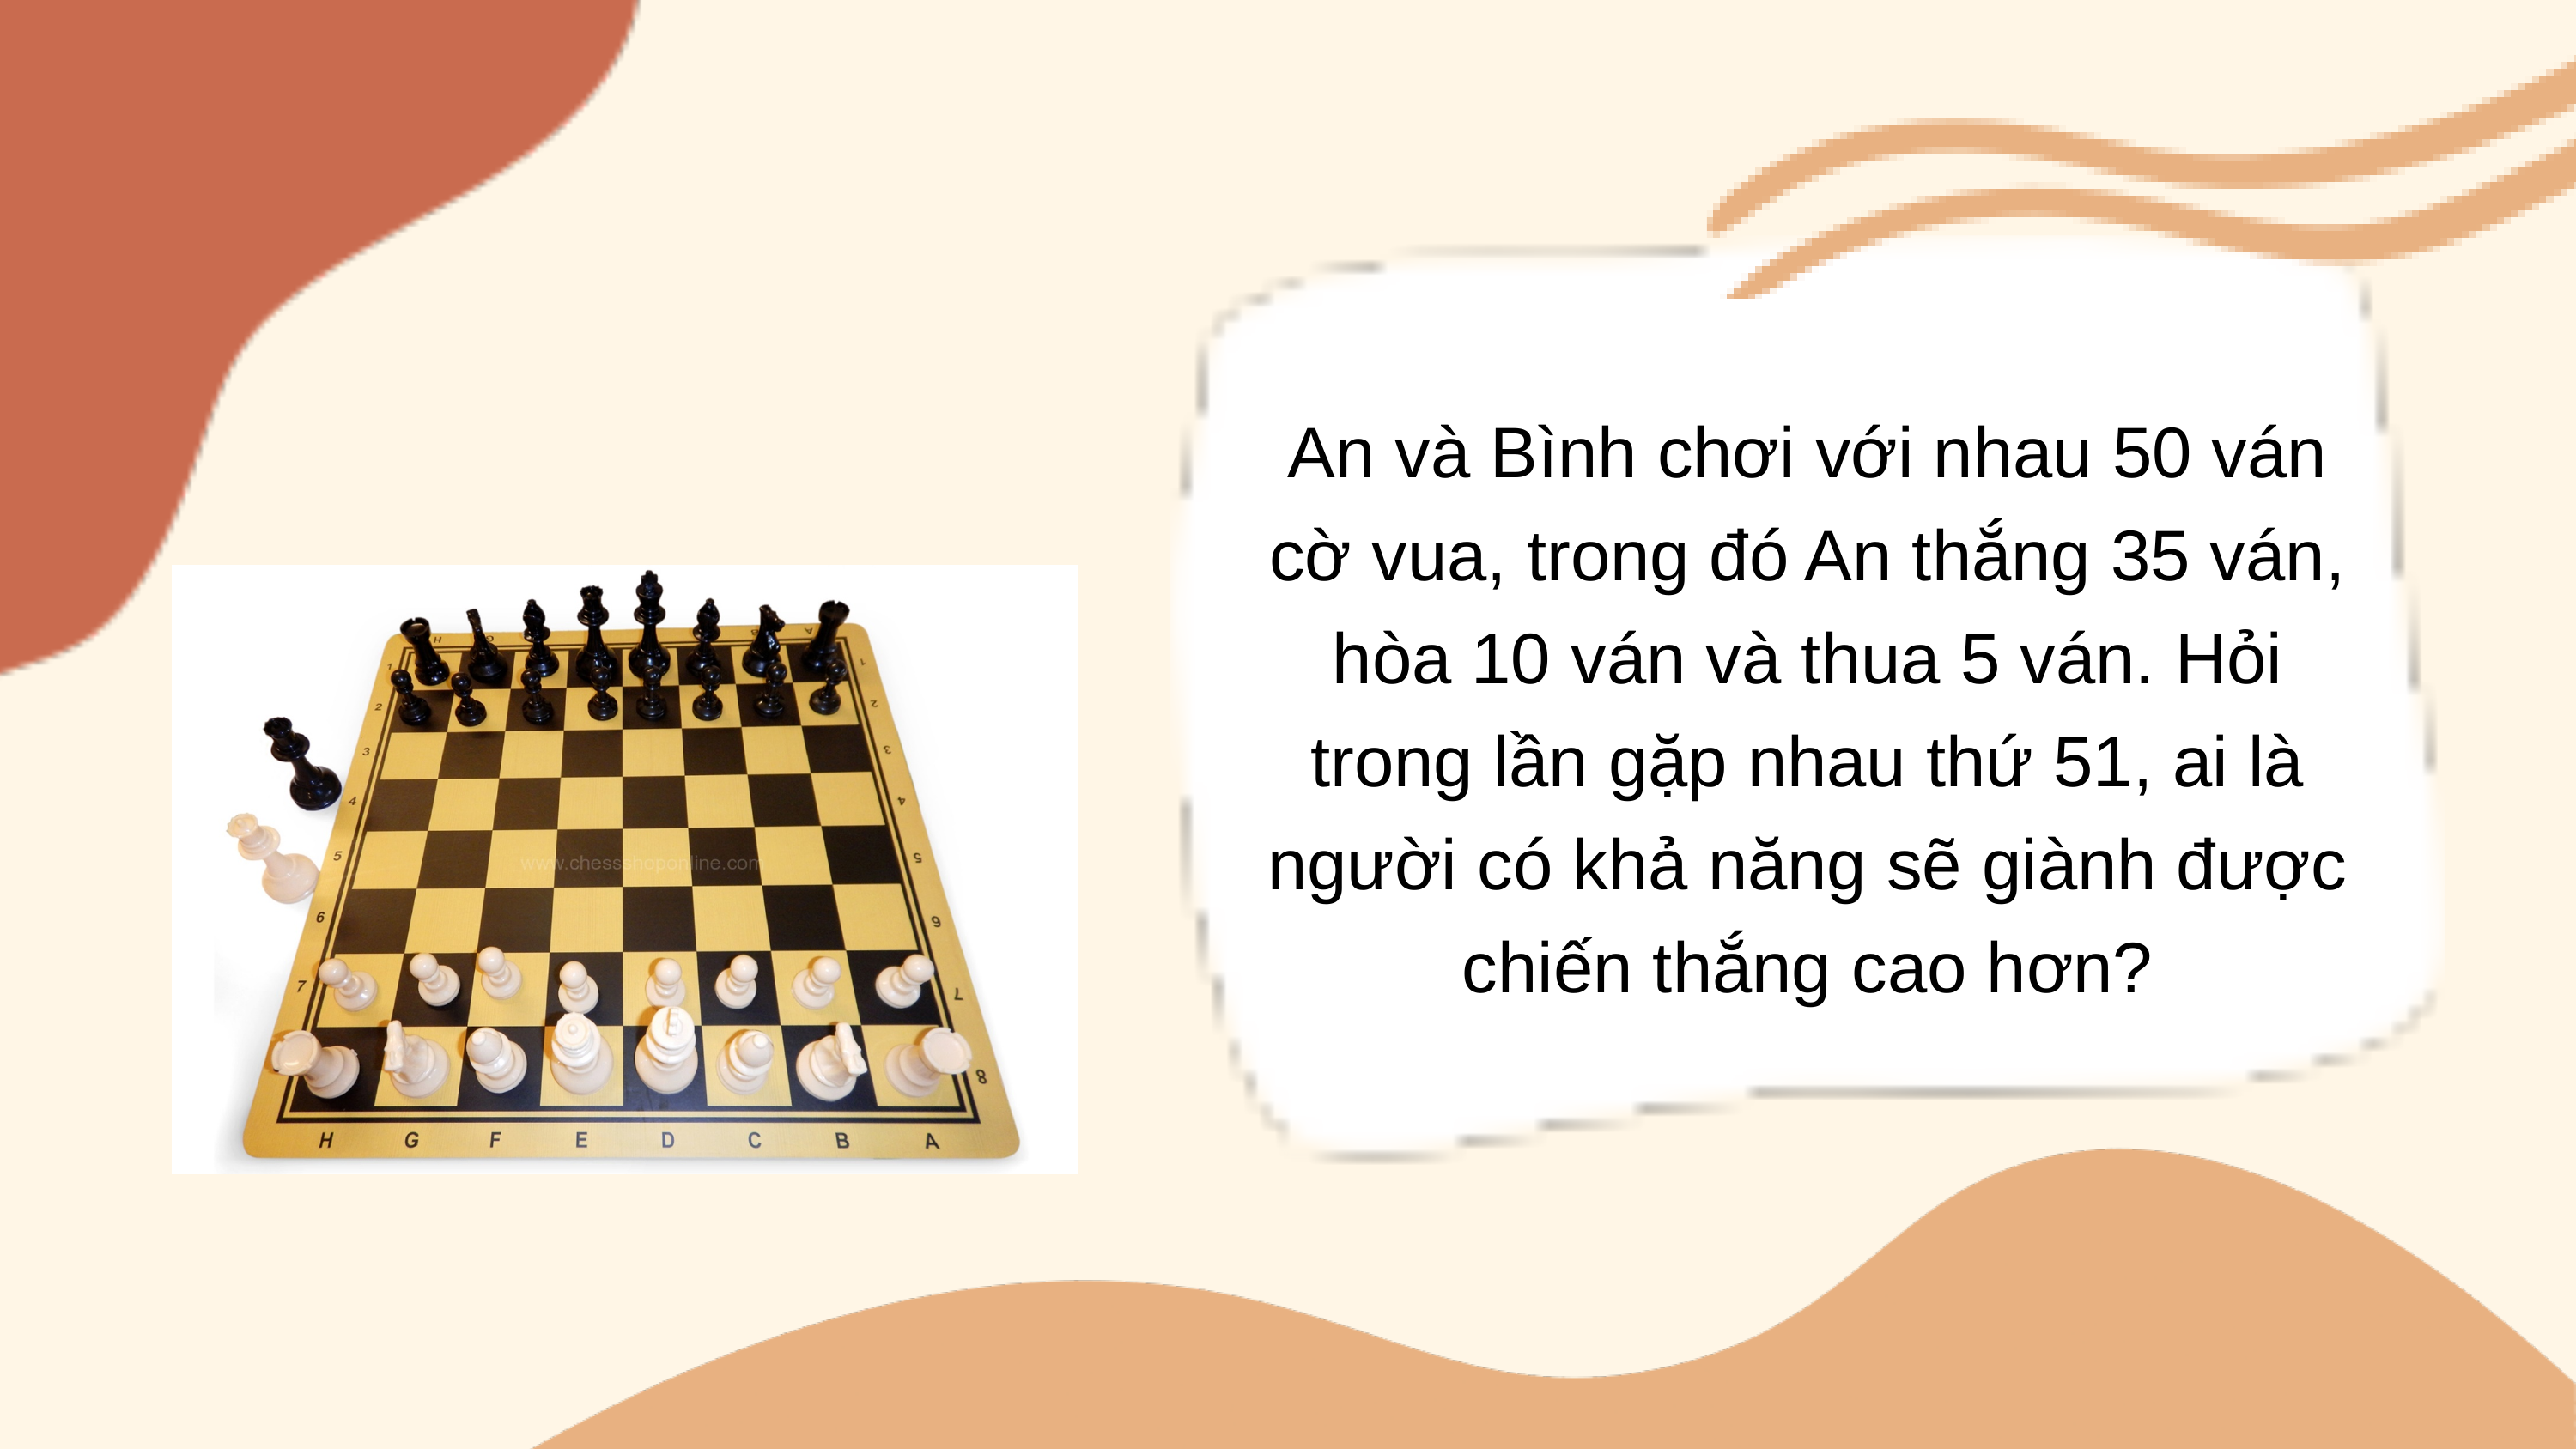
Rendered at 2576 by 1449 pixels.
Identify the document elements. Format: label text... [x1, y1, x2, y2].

text_box An và Bình chơi với nhau 50 ván cờ vua, trong đó An thắng 35 ván, hòa 10 ván và thua 5 ván. Hỏi trong lần gặp nhau thứ 51, ai là người có khả năng sẽ giành được chiến thắng cao hơn? [2281, 382, 2382, 1014]
picture [0, 0, 2576, 1449]
text_box An và Bình chơi với nhau 50 ván cờ vua, trong đó An thắng 35 ván, hòa 10 ván và thua 5 ván. Hỏi trong lần gặp nhau thứ 51, ai là người có khả năng sẽ giành được chiến thắng cao hơn? [1233, 382, 1334, 1014]
